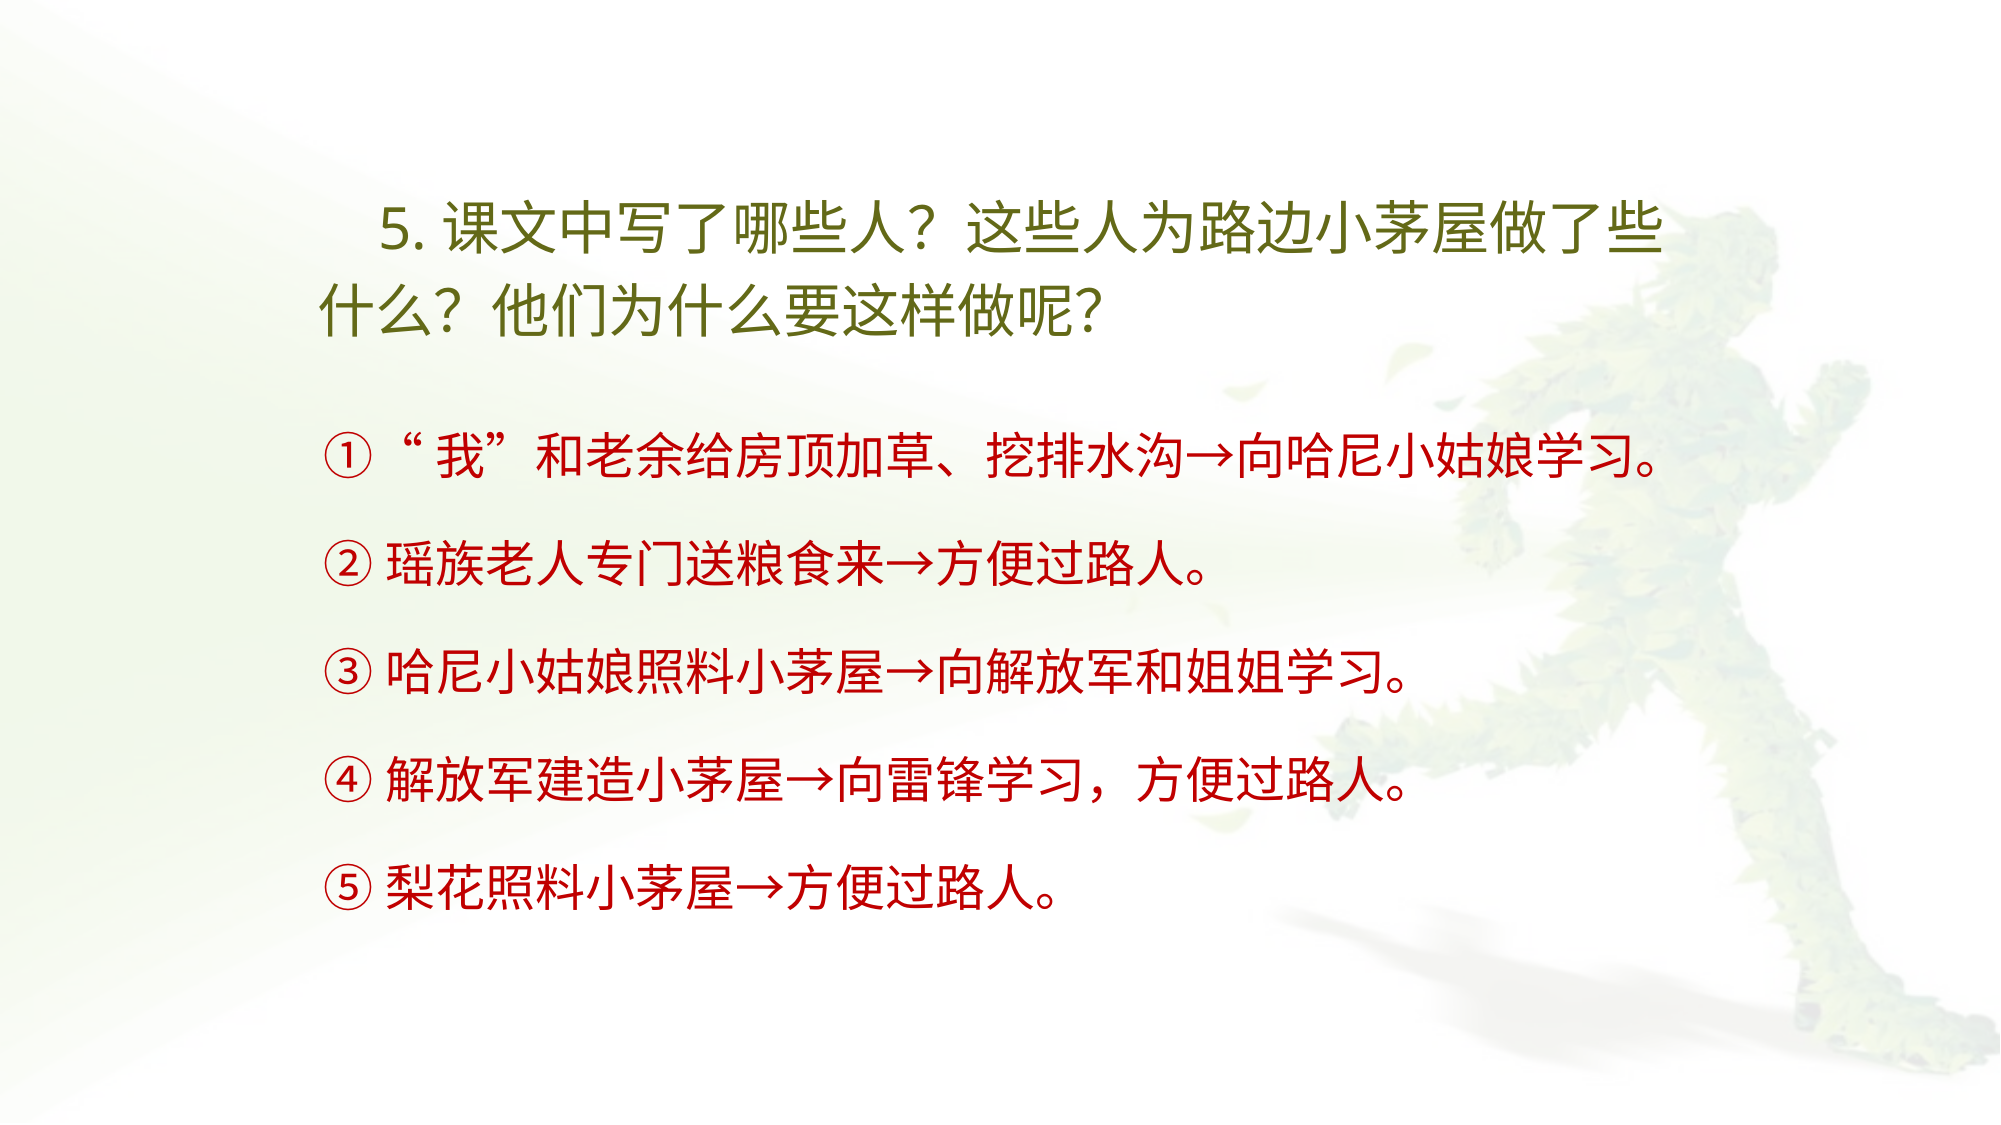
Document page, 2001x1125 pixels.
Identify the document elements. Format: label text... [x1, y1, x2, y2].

list 5.课文中写了哪些人？这些人为路边小茅屋做了些什么？他们为什么要这样做呢？ [305, 172, 1707, 348]
text_box ①“我”和老余给房顶加草、挖排水沟→向哈尼小姑娘学习。 ②瑶族老人专门送粮食来→方便过路人。 ③哈尼小姑娘照料小茅屋→向解放军和姐姐学习。 ④解放军建造小茅屋→向雷锋学习，方便过路人。 ⑤梨花照料小茅屋→方便过路人。 [263, 368, 1707, 924]
